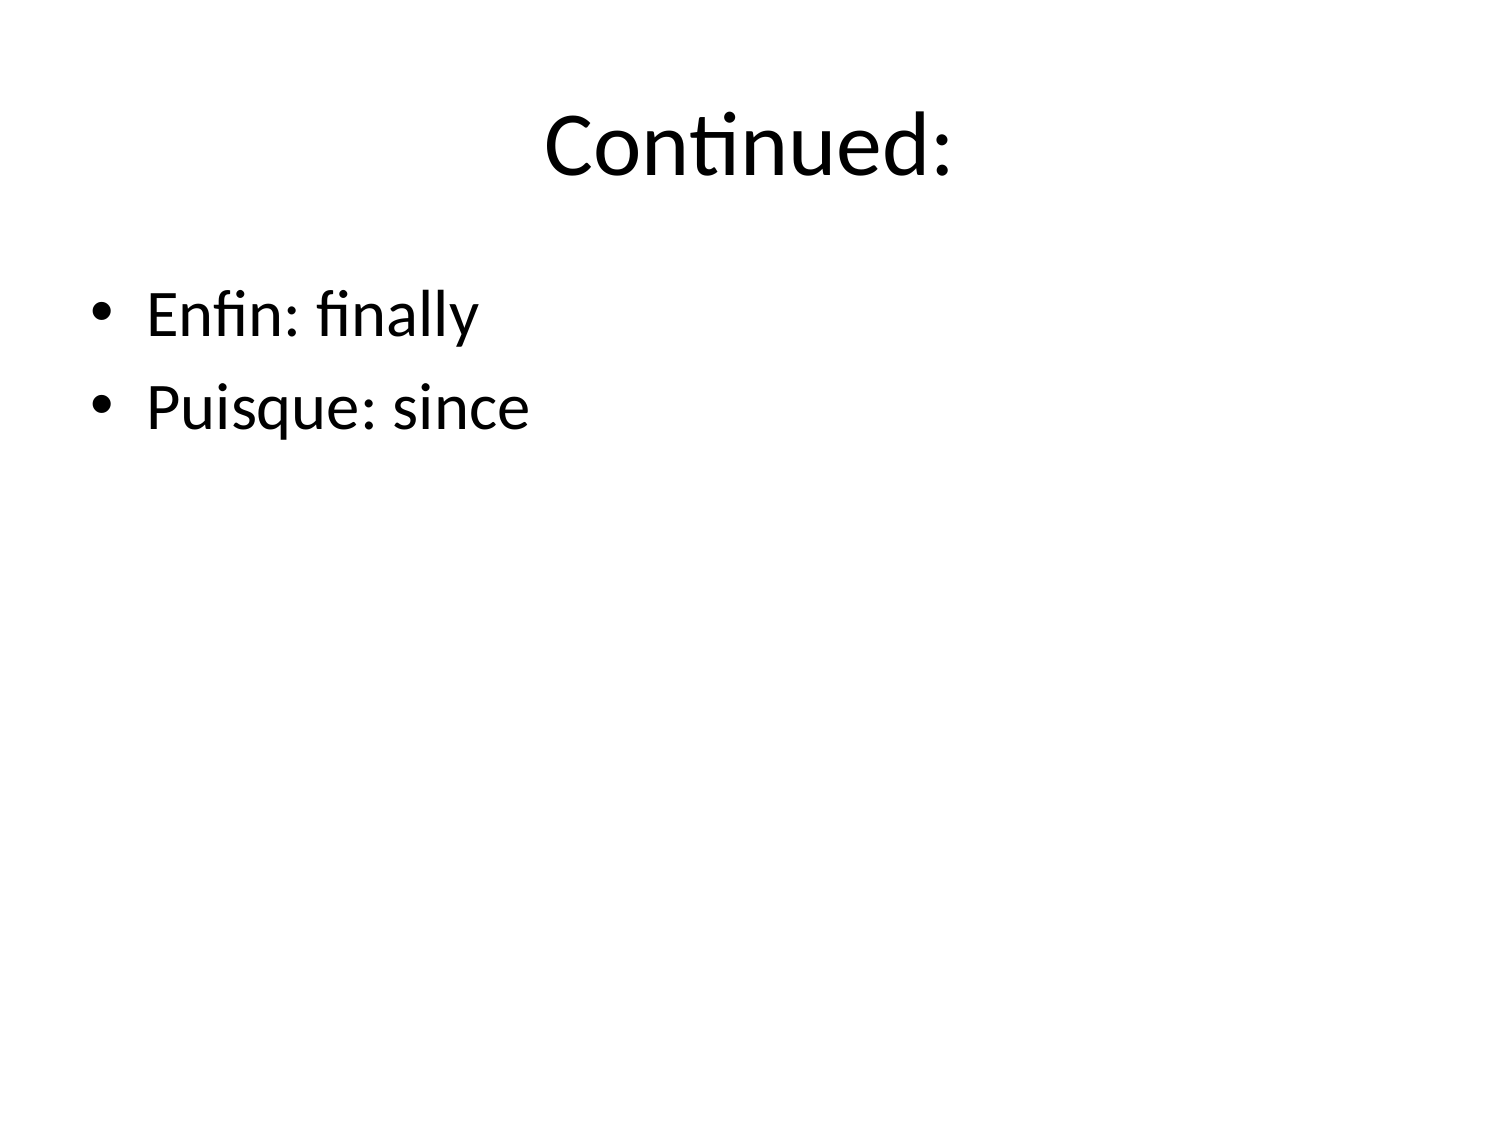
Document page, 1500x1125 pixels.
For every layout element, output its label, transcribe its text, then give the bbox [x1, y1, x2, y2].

list Enfin: finally Puisque: since [75, 262, 1425, 1005]
title Continued: [75, 45, 1425, 233]
